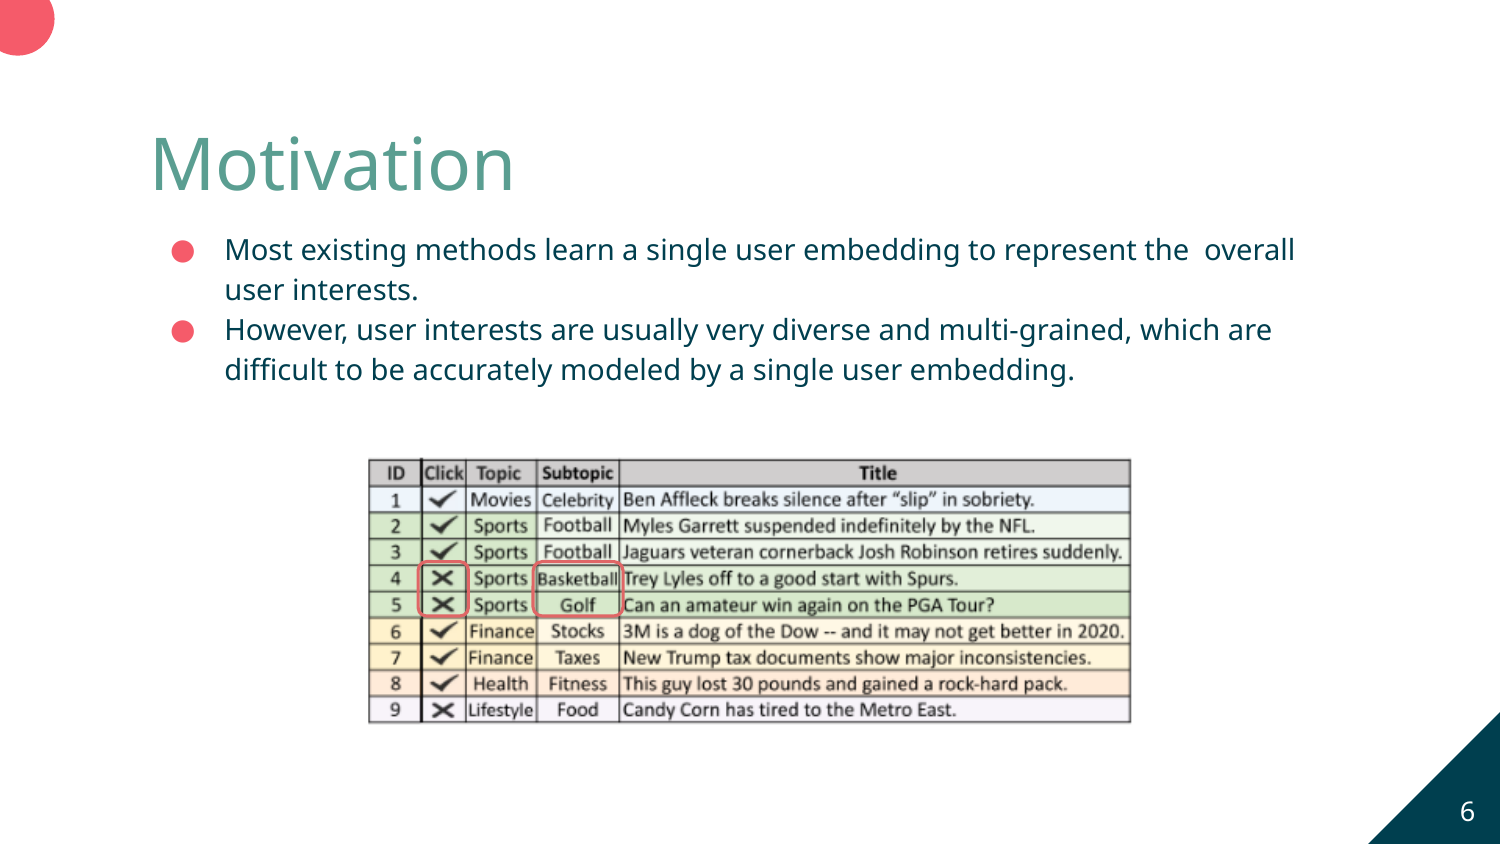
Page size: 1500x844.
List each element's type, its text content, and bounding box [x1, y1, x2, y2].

list Most existing methods learn a single user embedding to represent the overall user interests. However, user interests are usually very diverse and multi-grained, which are difficult to be accurately modeled by a single user embedding. [134, 210, 1366, 754]
title Motivation [134, 114, 1366, 209]
picture [366, 454, 1134, 726]
slide_number ‹#› [1400, 779, 1491, 844]
